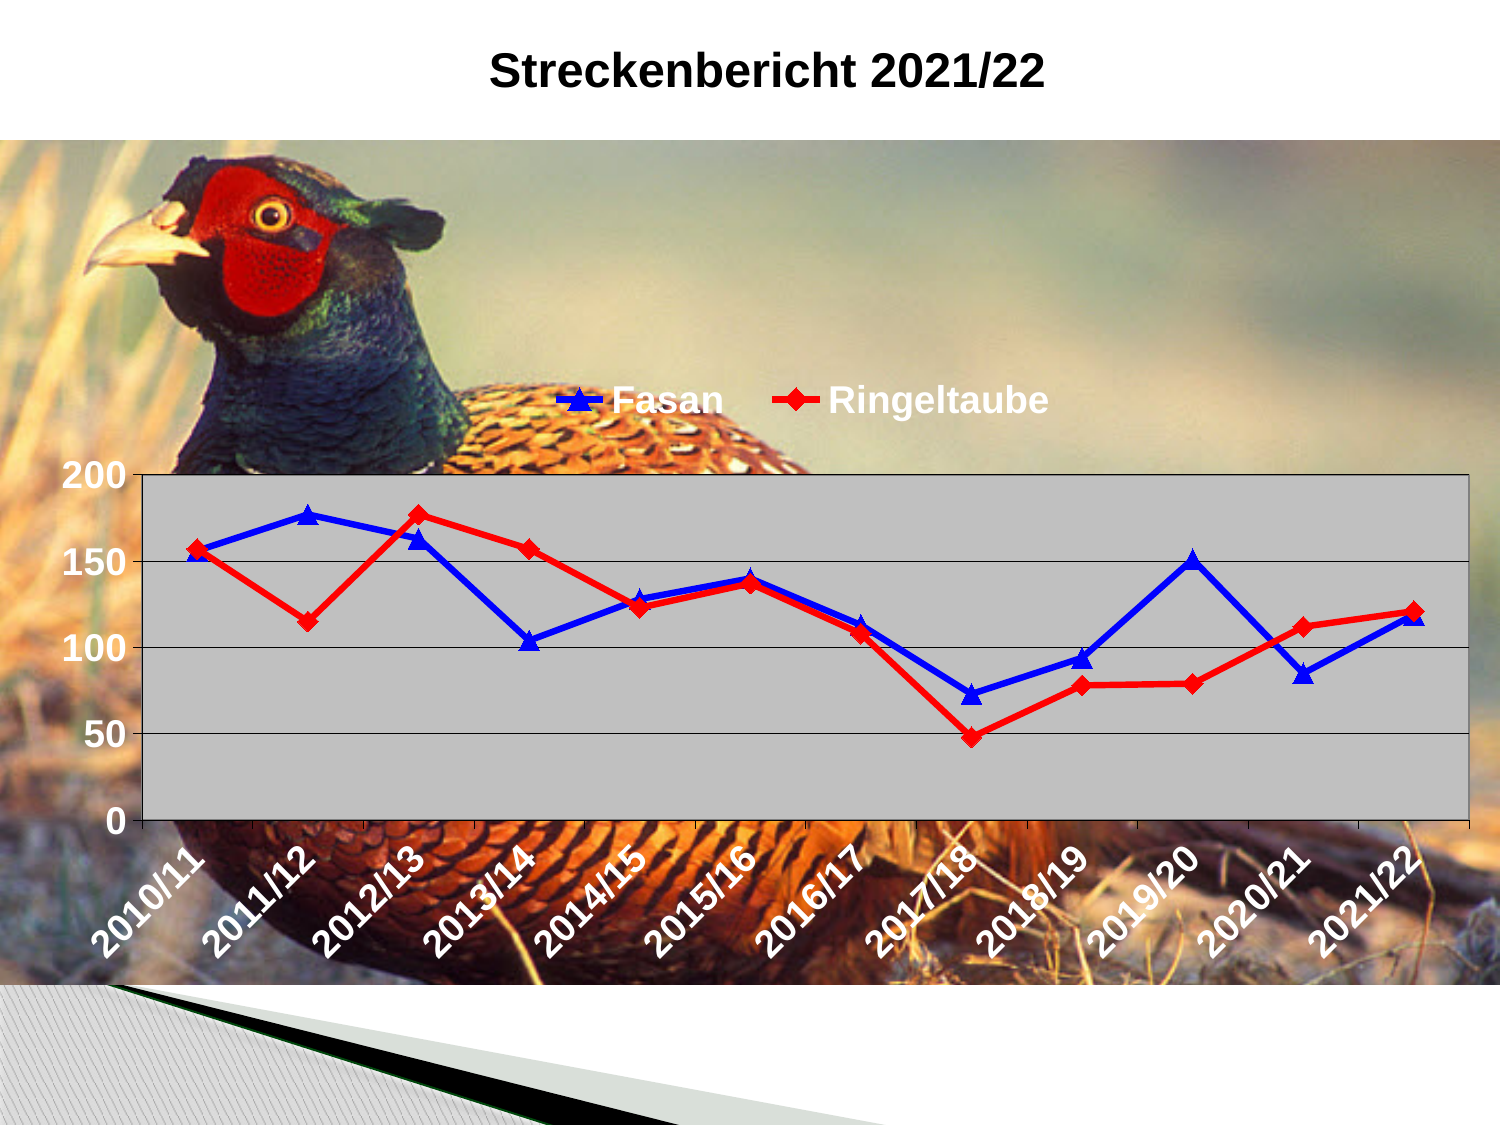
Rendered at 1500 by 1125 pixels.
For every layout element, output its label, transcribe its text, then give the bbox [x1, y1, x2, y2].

chart [4, 364, 1485, 985]
title Streckenbericht 2021/22 [289, 30, 1246, 106]
picture [0, 138, 1500, 985]
